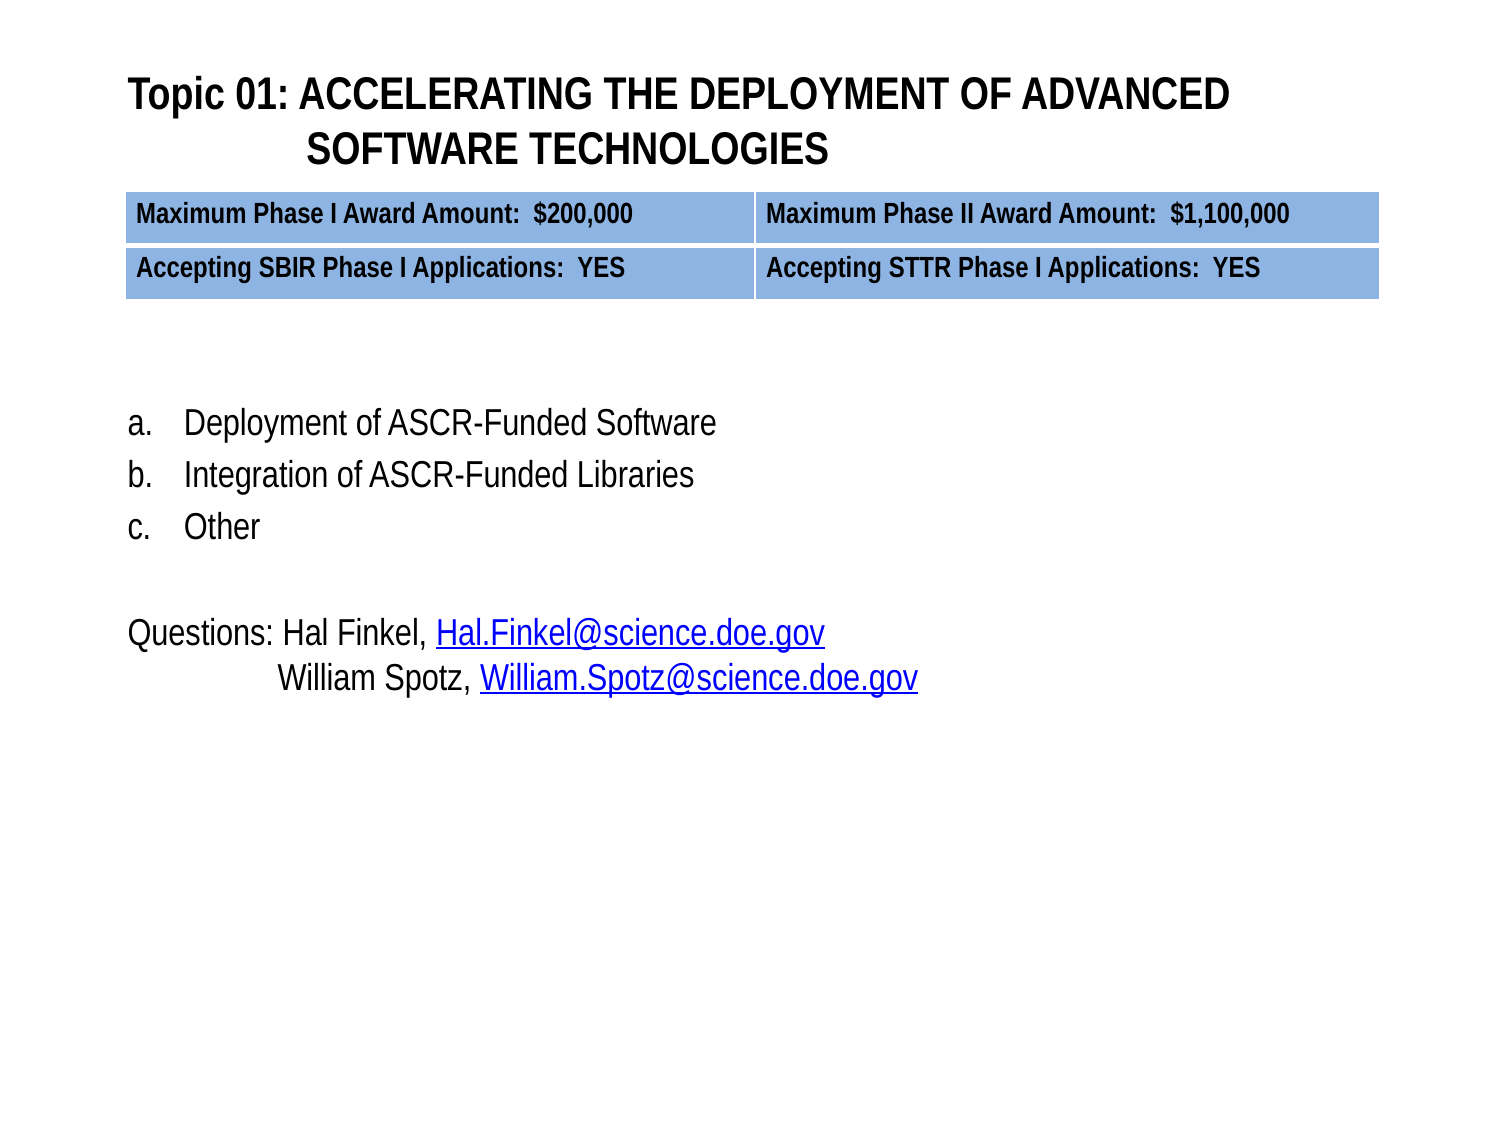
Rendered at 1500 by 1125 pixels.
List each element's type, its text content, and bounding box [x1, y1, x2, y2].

table_cell Accepting STTR Phase I Applications: YES [756, 248, 1379, 299]
table_header Maximum Phase II Award Amount: $1,100,000 [756, 192, 1379, 243]
table_header Maximum Phase I Award Amount: $200,000 [126, 192, 754, 243]
table_cell Accepting SBIR Phase I Applications: YES [126, 248, 754, 299]
subtitle Deployment of ASCR-Funded Software Integration of ASCR-Funded Libraries Other Questions: Hal Finkel, Hal.Finkel@science.doe.gov William Spotz, William.Spotz@science.doe.gov [112, 337, 1413, 1038]
title Topic 01: ACCELERATING THE DEPLOYMENT OF ADVANCED SOFTWARE TECHNOLOGIES [112, 50, 1450, 188]
